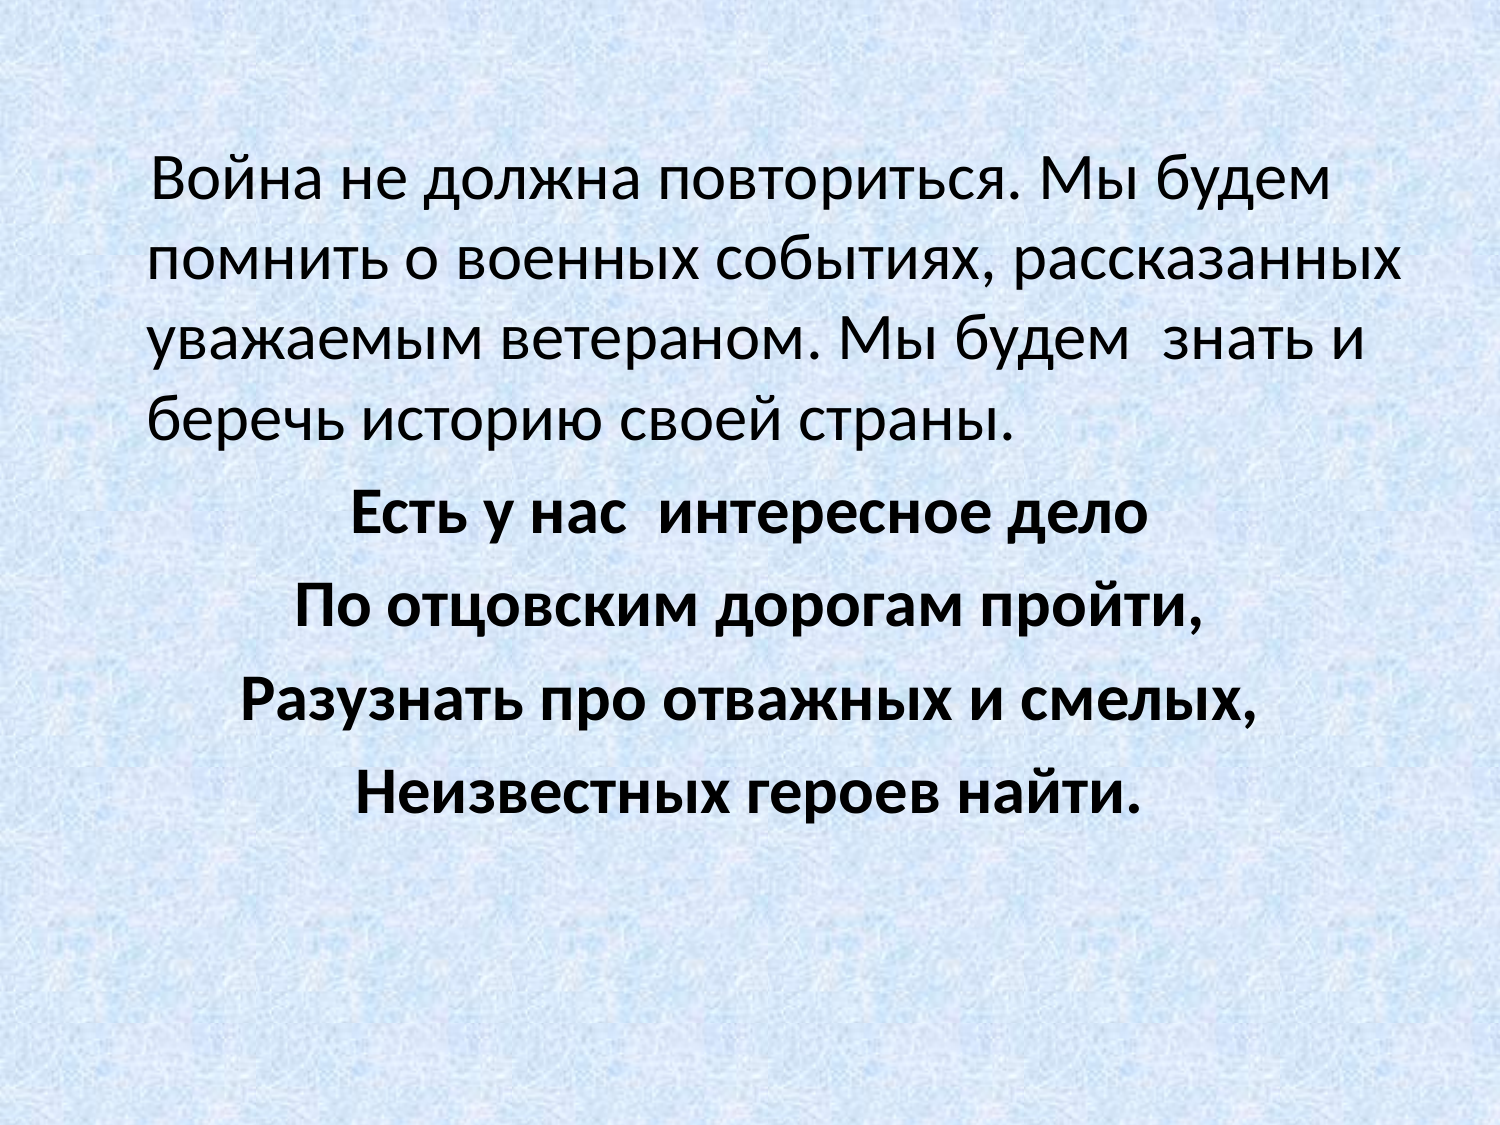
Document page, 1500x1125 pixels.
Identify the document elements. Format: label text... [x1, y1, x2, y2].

list Война не должна повториться. Мы будем помнить о военных событиях, рассказанных уважаемым ветераном. Мы будем знать и беречь историю своей страны. Есть у нас интересное дело По отцовским дорогам пройти, Разузнать про отважных и смелых, Неизвестных героев найти. [75, 125, 1425, 1005]
picture [0, 0, 1500, 1125]
